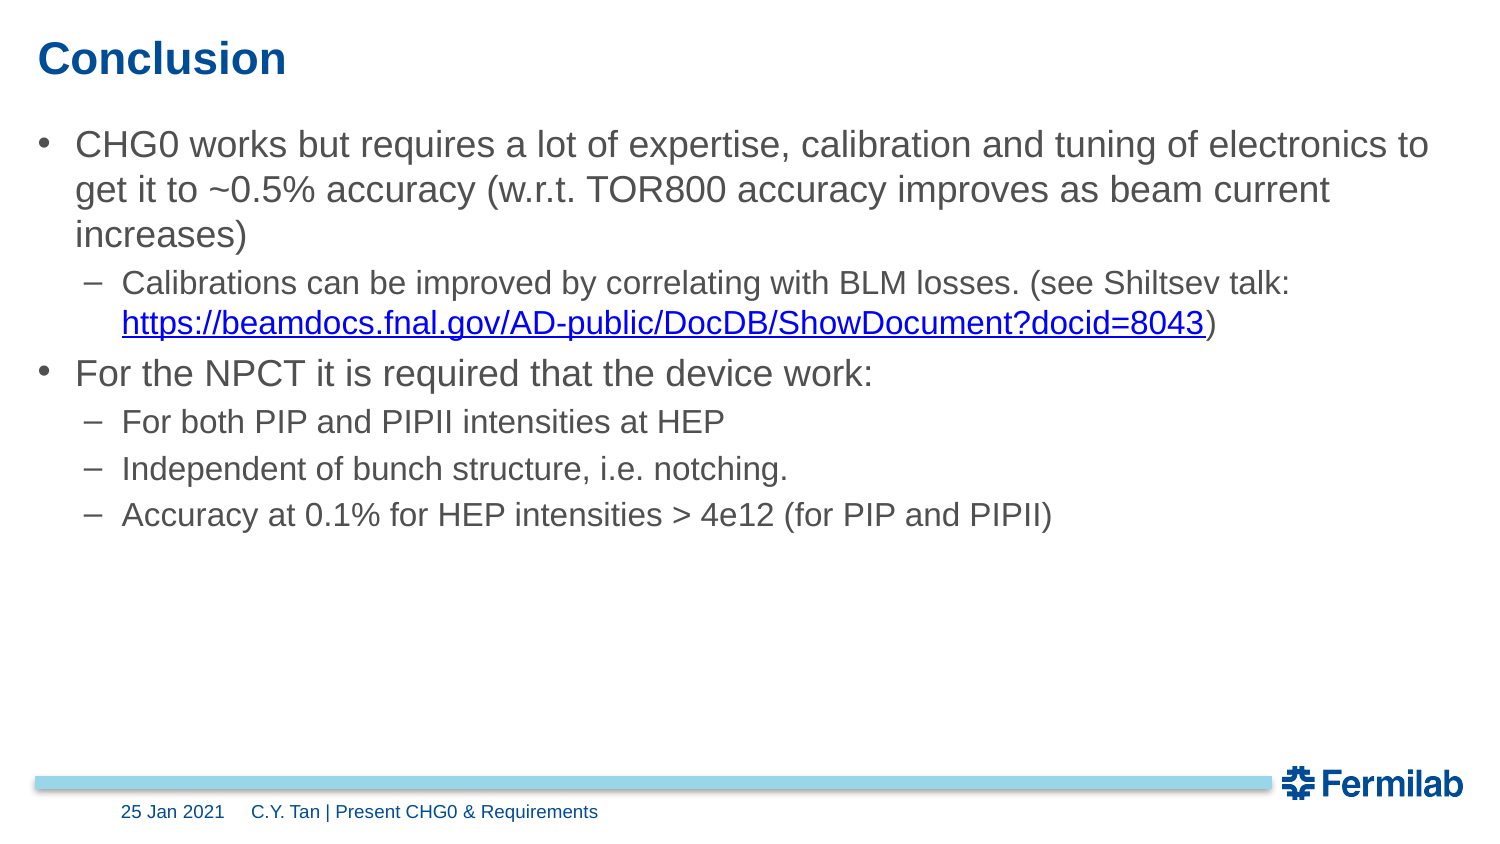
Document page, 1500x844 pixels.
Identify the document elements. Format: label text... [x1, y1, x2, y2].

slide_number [120, 800, 232, 830]
footer C.Y. Tan | Present CHG0 & Requirements [251, 800, 1279, 831]
title Conclusion [37, 30, 1463, 84]
list CHG0 works but requires a lot of expertise, calibration and tuning of electronics to get it to ~0.5% accuracy (w.r.t. TOR800 accuracy improves as beam current increases) Calibrations can be improved by correlating with BLM losses. (see Shiltsev talk: https://beamdocs.fnal.gov/AD-public/DocDB/ShowDocument?docid=8043) For the NPCT it is required that the device work: For both PIP and PIPII intensities at HEP Independent of bunch structure, i.e. notching. Accuracy at 0.1% for HEP intensities > 4e12 (for PIP and PIPII) [37, 119, 1461, 742]
picture [1282, 766, 1463, 800]
